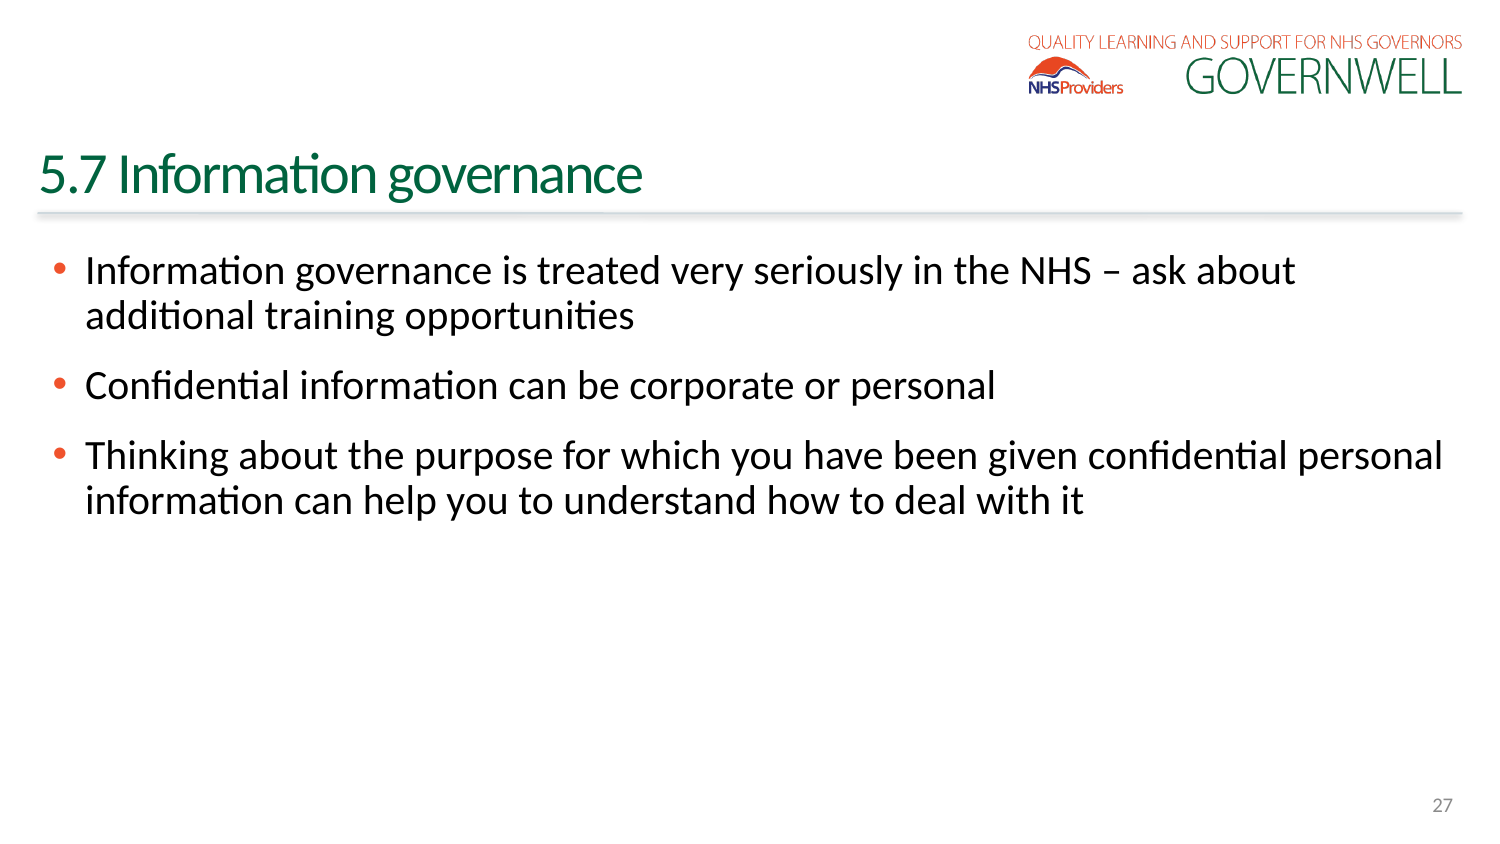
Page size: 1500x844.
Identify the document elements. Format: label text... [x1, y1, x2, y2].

picture [1025, 32, 1463, 99]
list Information governance is treated very seriously in the NHS – ask about additional training opportunities Confidential information can be corporate or personal Thinking about the purpose for which you have been given confidential personal information can help you to understand how to deal with it [37, 240, 1461, 759]
slide_number 27 [1079, 782, 1469, 827]
title 5.7 Information governance [23, 127, 1447, 191]
